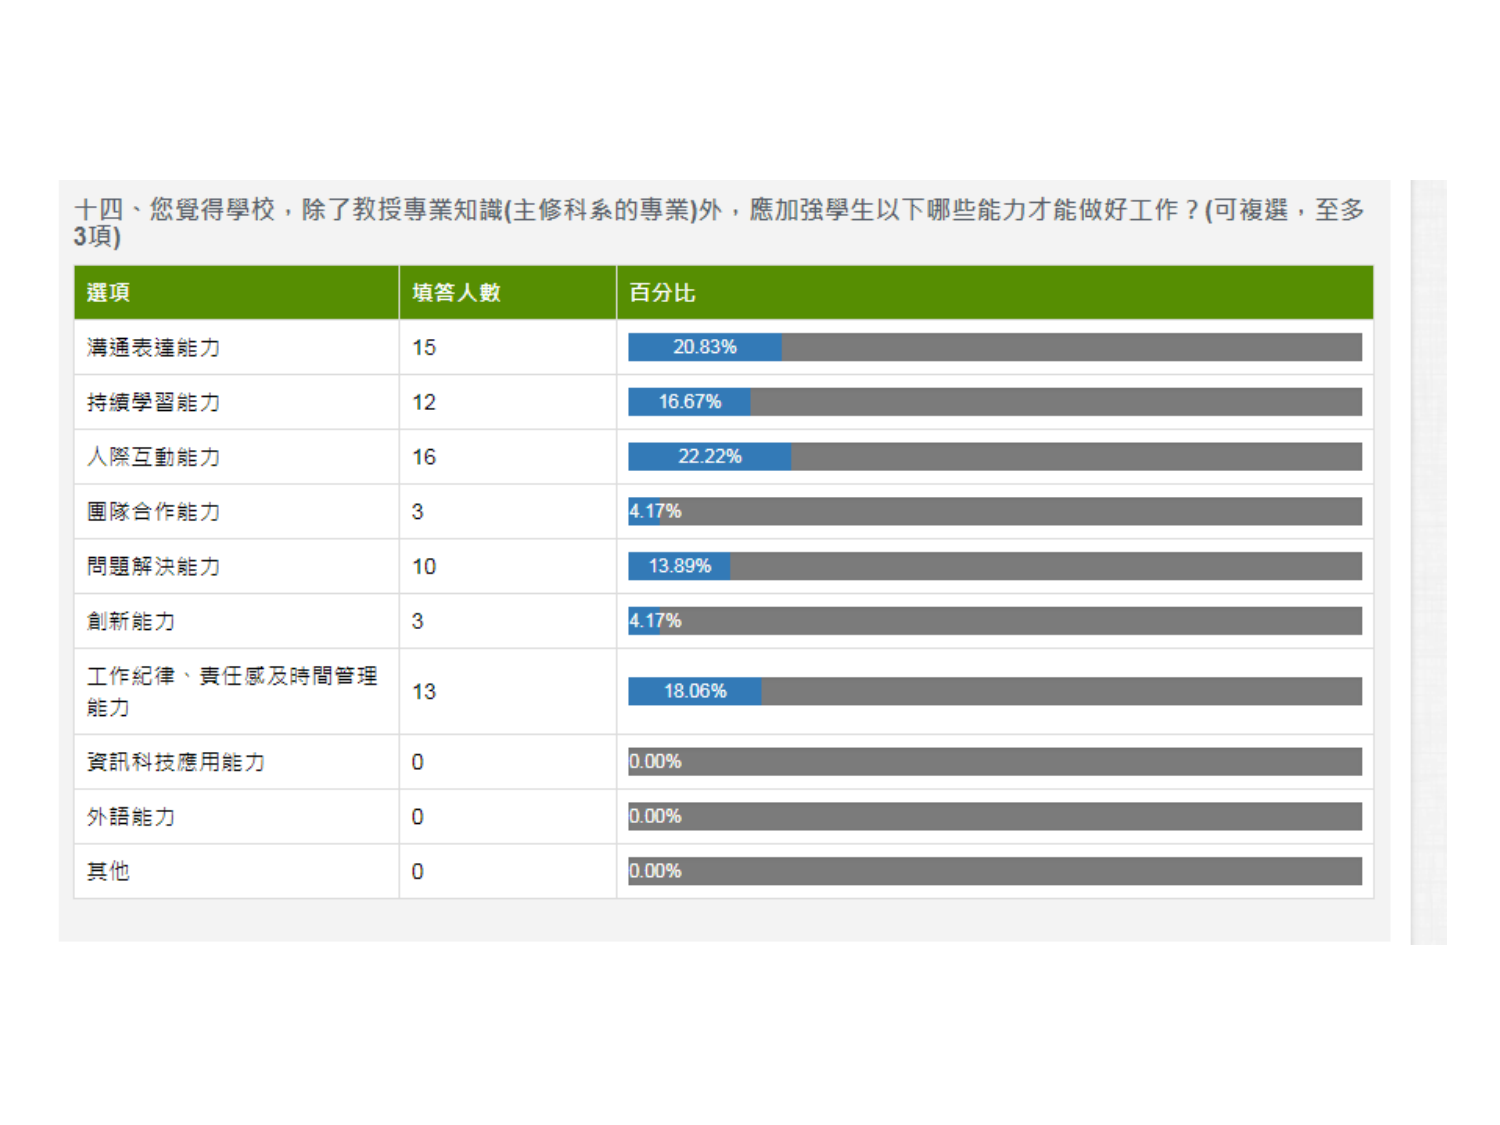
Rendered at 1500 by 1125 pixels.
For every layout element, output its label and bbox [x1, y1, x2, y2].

picture [53, 180, 1447, 945]
